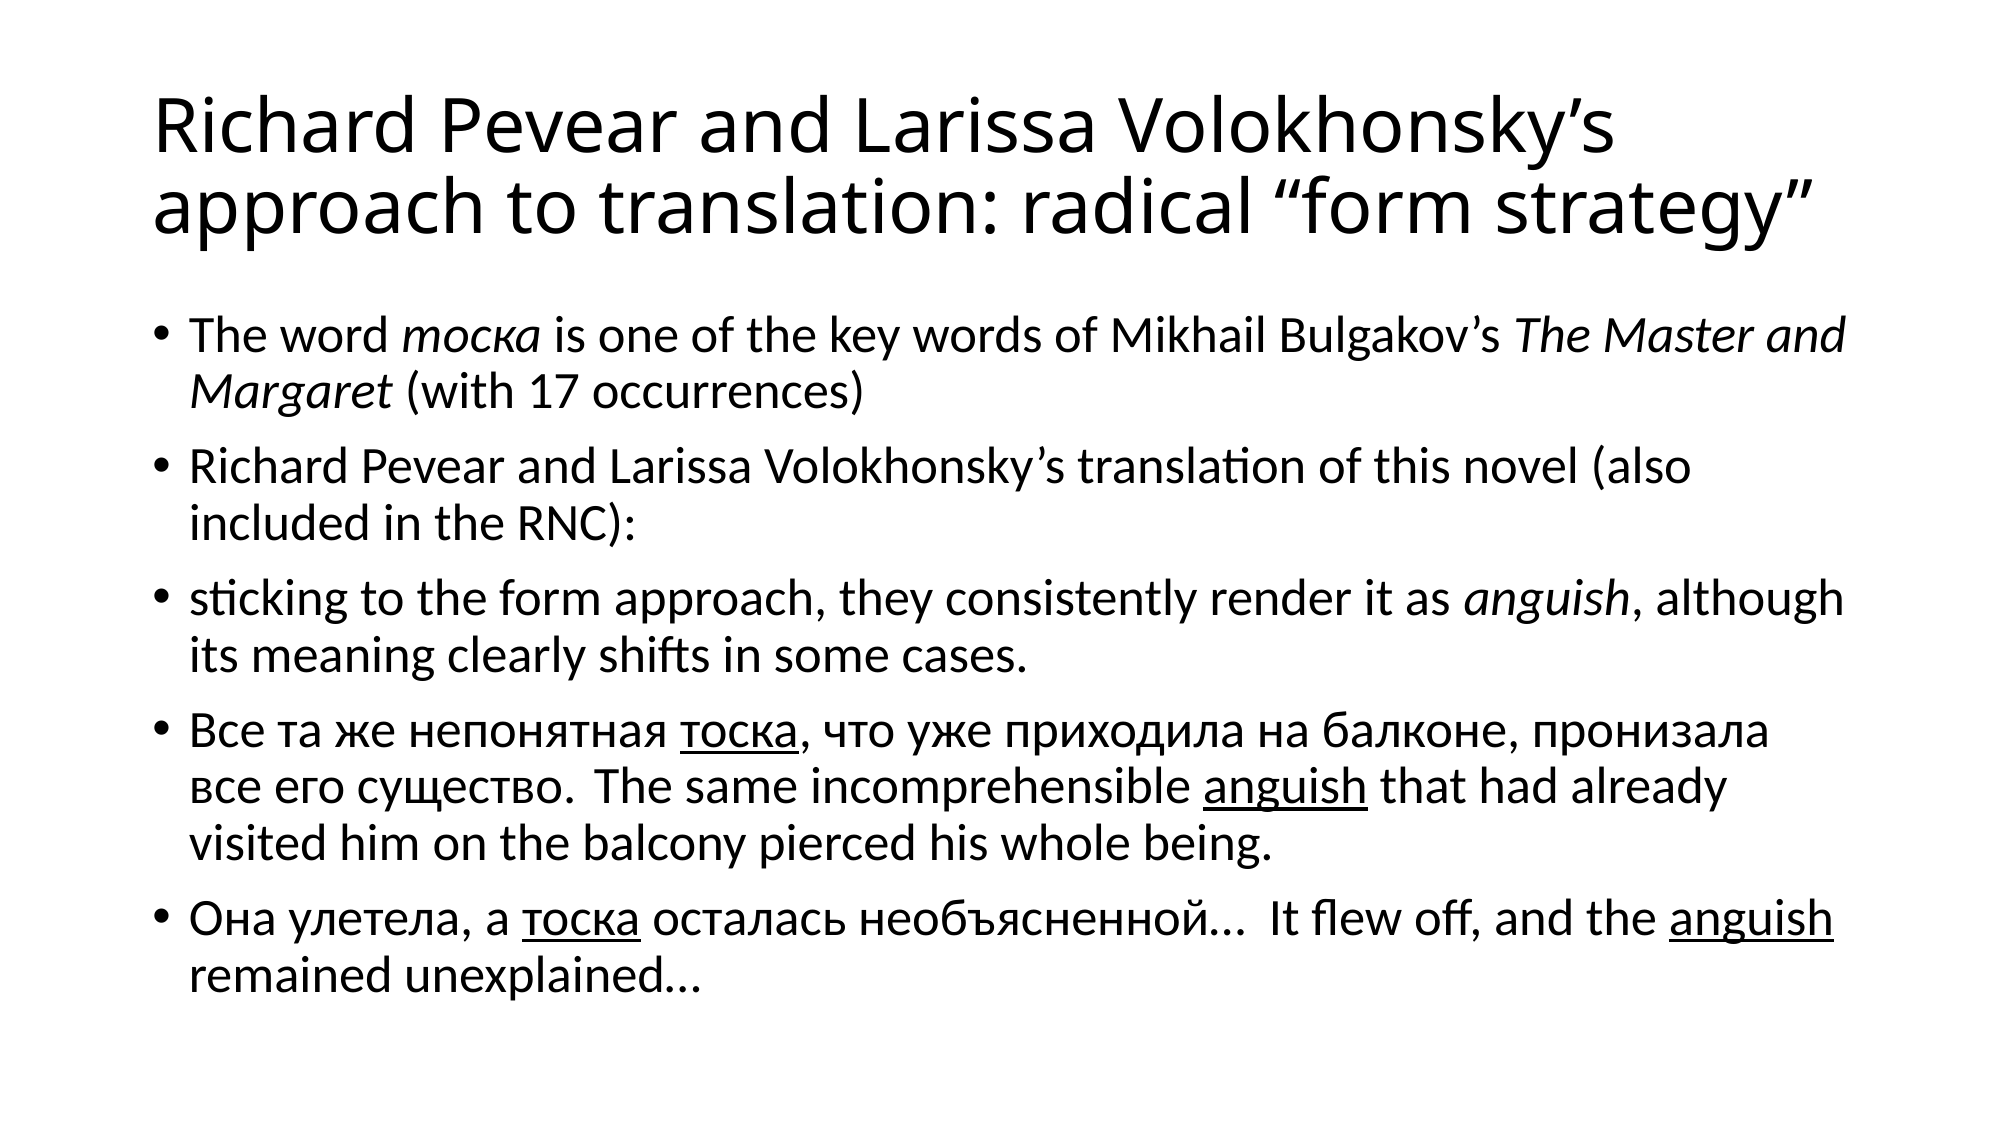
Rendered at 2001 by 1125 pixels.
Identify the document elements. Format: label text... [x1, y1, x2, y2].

list The word тоска is one of the key words of Mikhail Bulgakov’s The Master and Margaret (with 17 occurrences) Richard Pevear and Larissa Volokhonsky’s translation of this novel (also included in the RNC): sticking to the form approach, they consistently render it as anguish, although its meaning clearly shifts in some cases. Все та же непонятная тоска, что уже приходила на балконе, пронизала все его существо. The same incomprehensible anguish that had already visited him on the balcony pierced his whole being. Она улетела, а тоска осталась необъясненной… It flew off, and the anguish remained unexplained… [137, 299, 1863, 1014]
title Richard Pevear and Larissa Volokhonsky’s approach to translation: radical “form strategy” [137, 59, 1863, 278]
